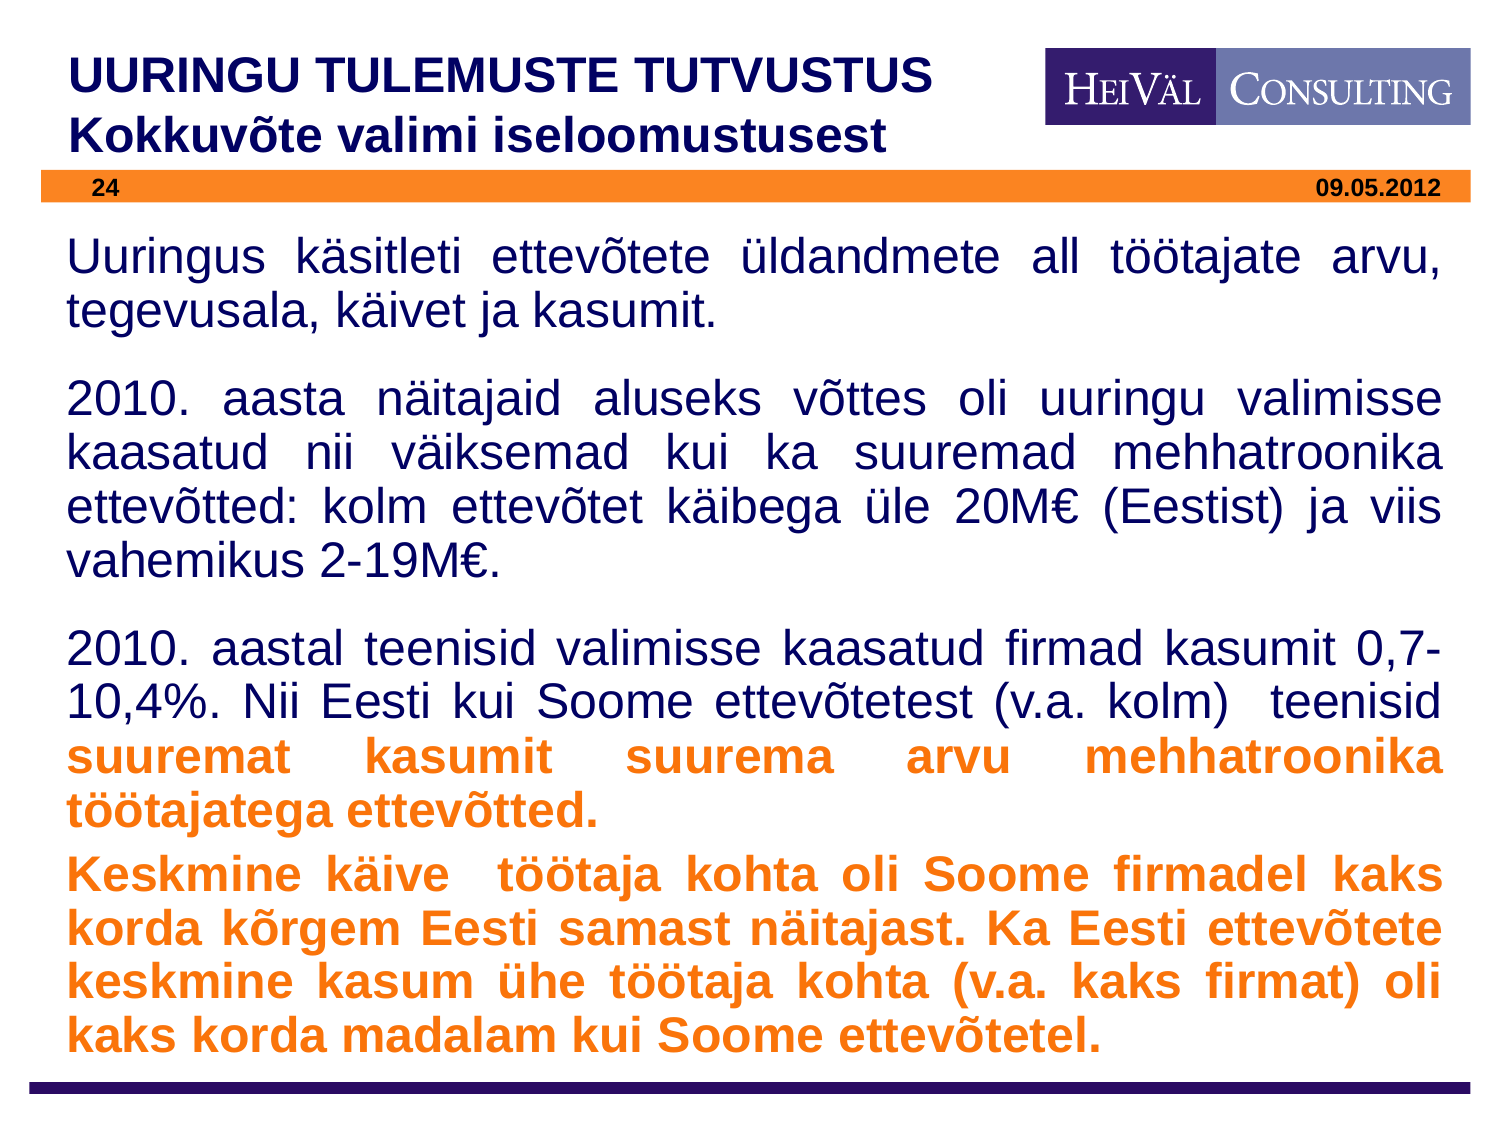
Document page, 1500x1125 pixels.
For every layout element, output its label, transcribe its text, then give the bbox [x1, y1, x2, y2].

title UURINGU TULEMUSTE TUTVUSTUS Kokkuvõte valimi iseloomustusest [52, 30, 1058, 174]
list Uuringus käsitleti ettevõtete üldandmete all töötajate arvu, tegevusala, käivet ja kasumit. 2010. aasta näitajaid aluseks võttes oli uuringu valimisse kaasatud nii väiksemad kui ka suuremad mehhatroonika ettevõtted: kolm ettevõtet käibega üle 20M€ (Eestist) ja viis vahemikus 2-19M€. 2010. aastal teenisid valimisse kaasatud firmad kasumit 0,7-10,4%. Nii Eesti kui Soome ettevõtetest (v.a. kolm) teenisid suuremat kasumit suurema arvu mehhatroonika töötajatega ettevõtted. Keskmine käive töötaja kohta oli Soome firmadel kaks korda kõrgem Eesti samast näitajast. Ka Eesti ettevõtete keskmine kasum ühe töötaja kohta (v.a. kaks firmat) oli kaks korda madalam kui Soome ettevõtetel. [51, 222, 1460, 1006]
